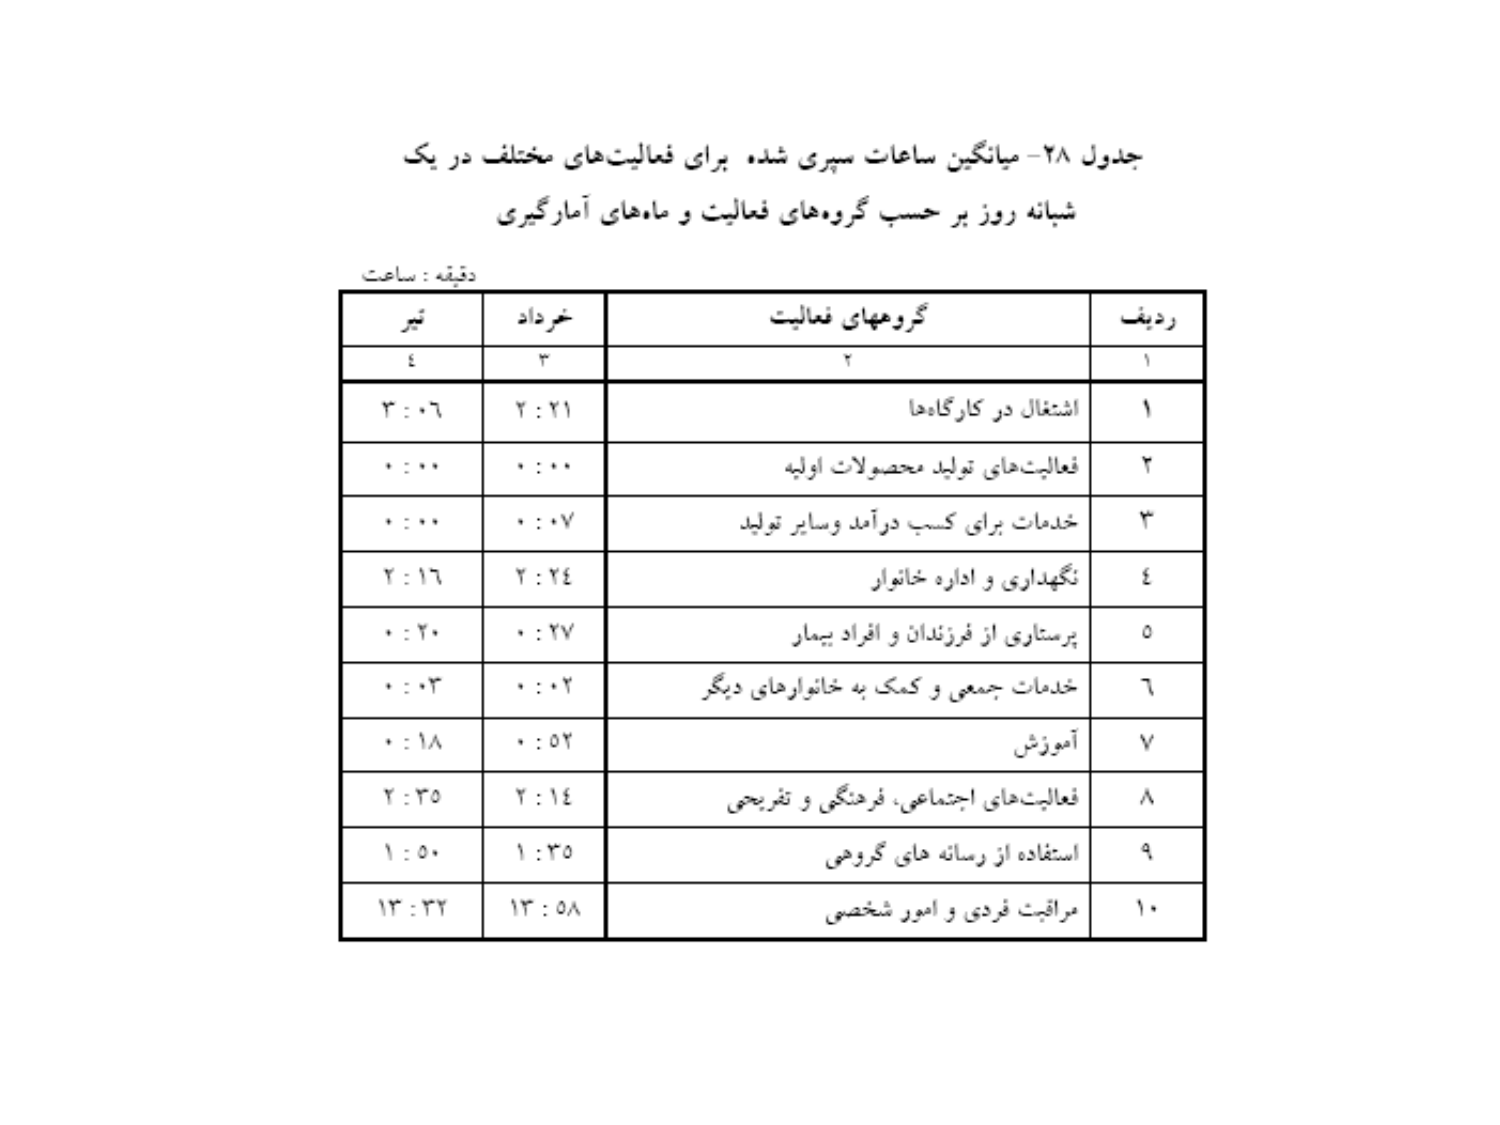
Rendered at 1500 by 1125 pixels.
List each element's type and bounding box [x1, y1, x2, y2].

picture [292, 117, 1278, 970]
